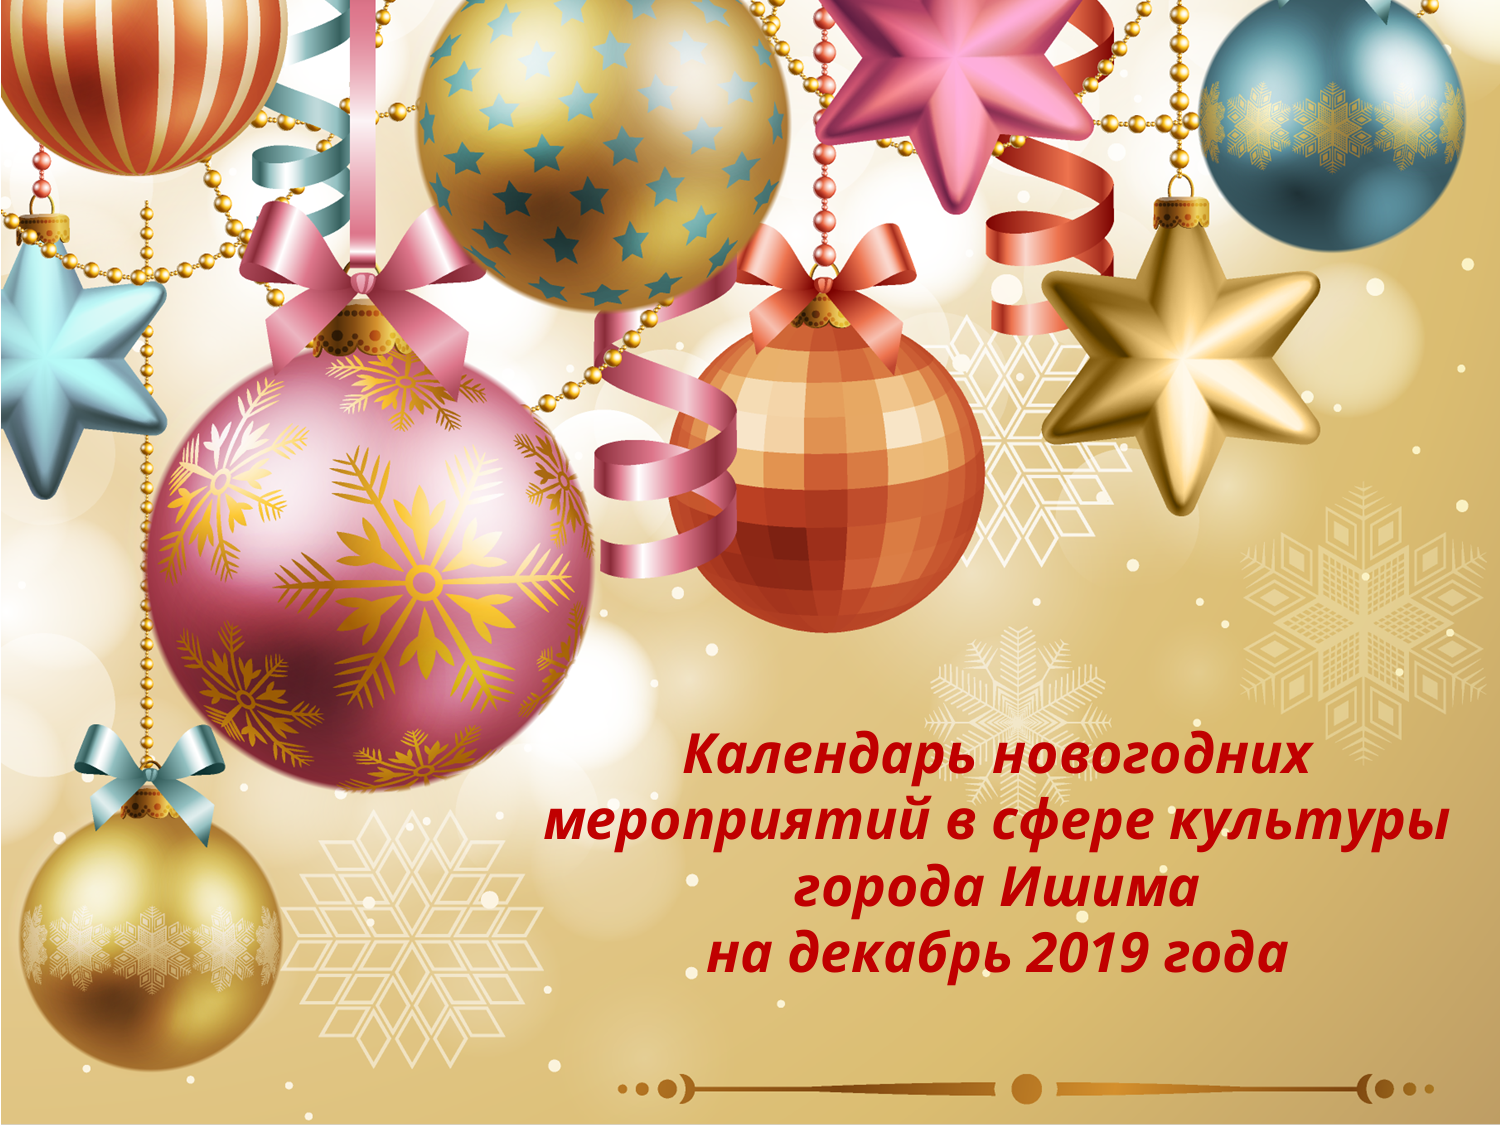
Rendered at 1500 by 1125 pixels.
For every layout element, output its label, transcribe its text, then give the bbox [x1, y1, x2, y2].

picture [0, 0, 1500, 1125]
title Календарь новогодних мероприятий в сфере культуры города Ишима на декабрь 2019 года [525, 633, 1471, 1083]
